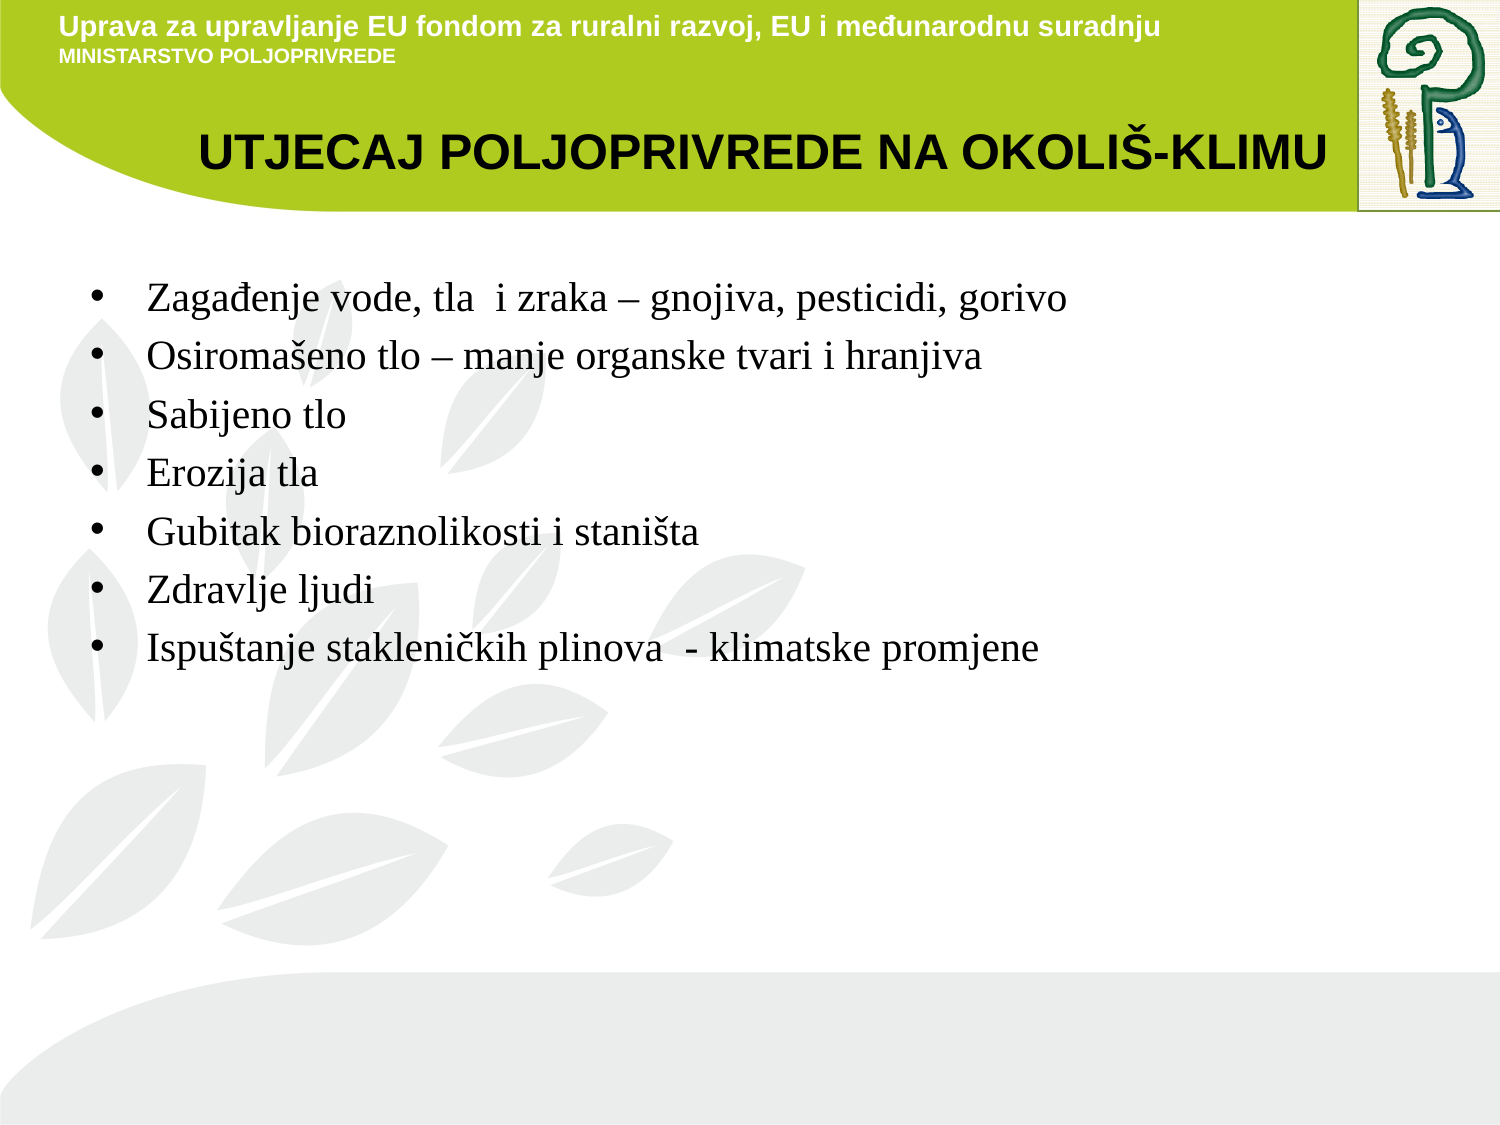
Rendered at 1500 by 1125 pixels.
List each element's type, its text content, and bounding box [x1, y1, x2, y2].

list Zagađenje vode, tla i zraka – gnojiva, pesticidi, gorivo Osiromašeno tlo – manje organske tvari i hranjiva Sabijeno tlo Erozija tla Gubitak bioraznolikosti i staništa Zdravlje ljudi Ispuštanje stakleničkih plinova - klimatske promjene [75, 262, 1425, 1005]
picture [1359, 0, 1500, 210]
title Utjecaj poljoprivrede na okoliš-klimu [88, 66, 1439, 232]
picture [0, 0, 1500, 1125]
